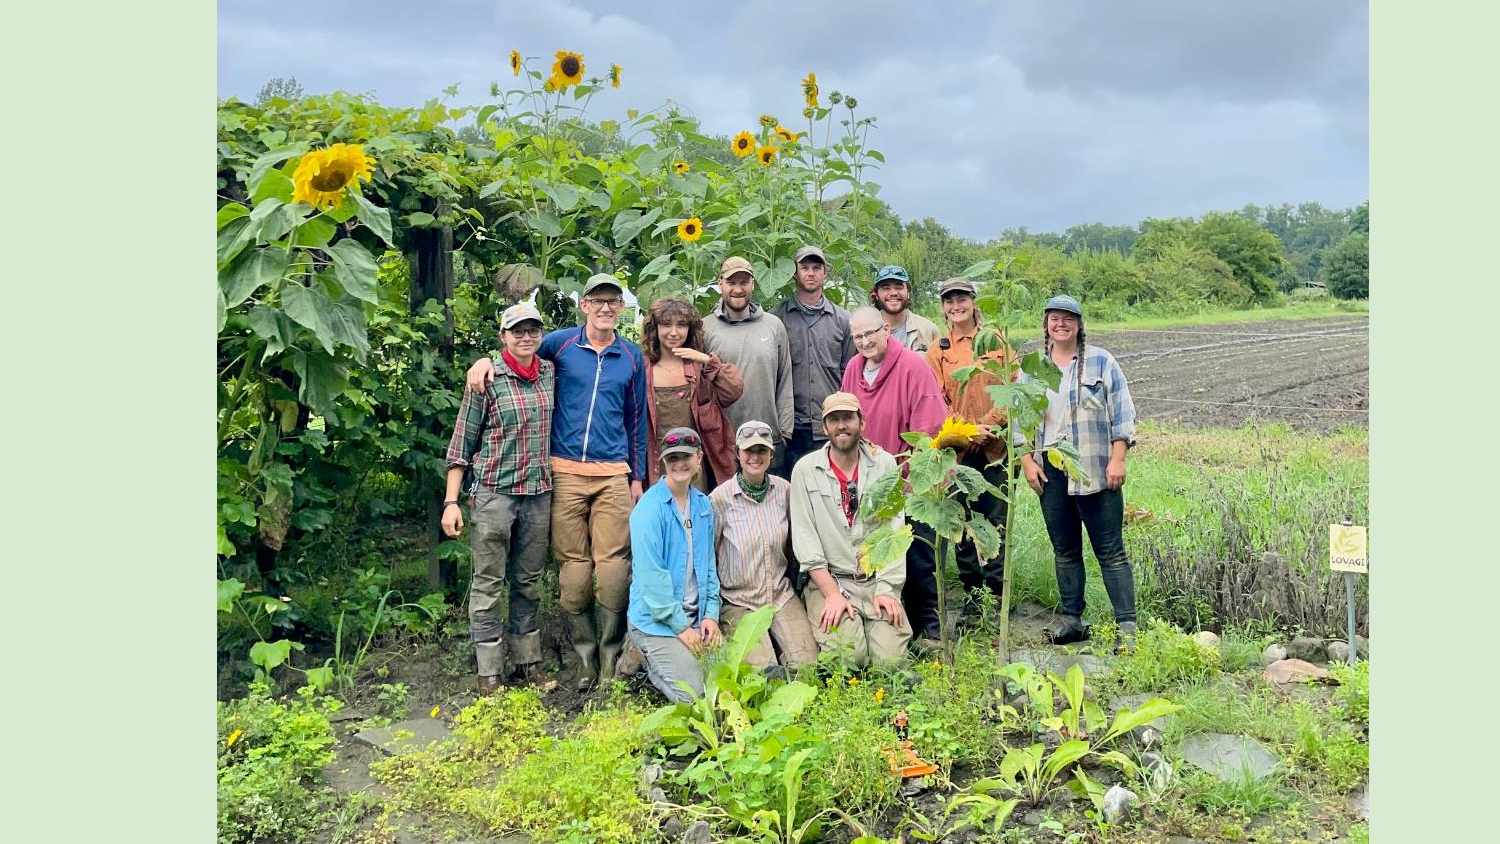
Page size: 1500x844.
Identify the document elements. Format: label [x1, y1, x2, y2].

picture [217, 0, 1370, 844]
